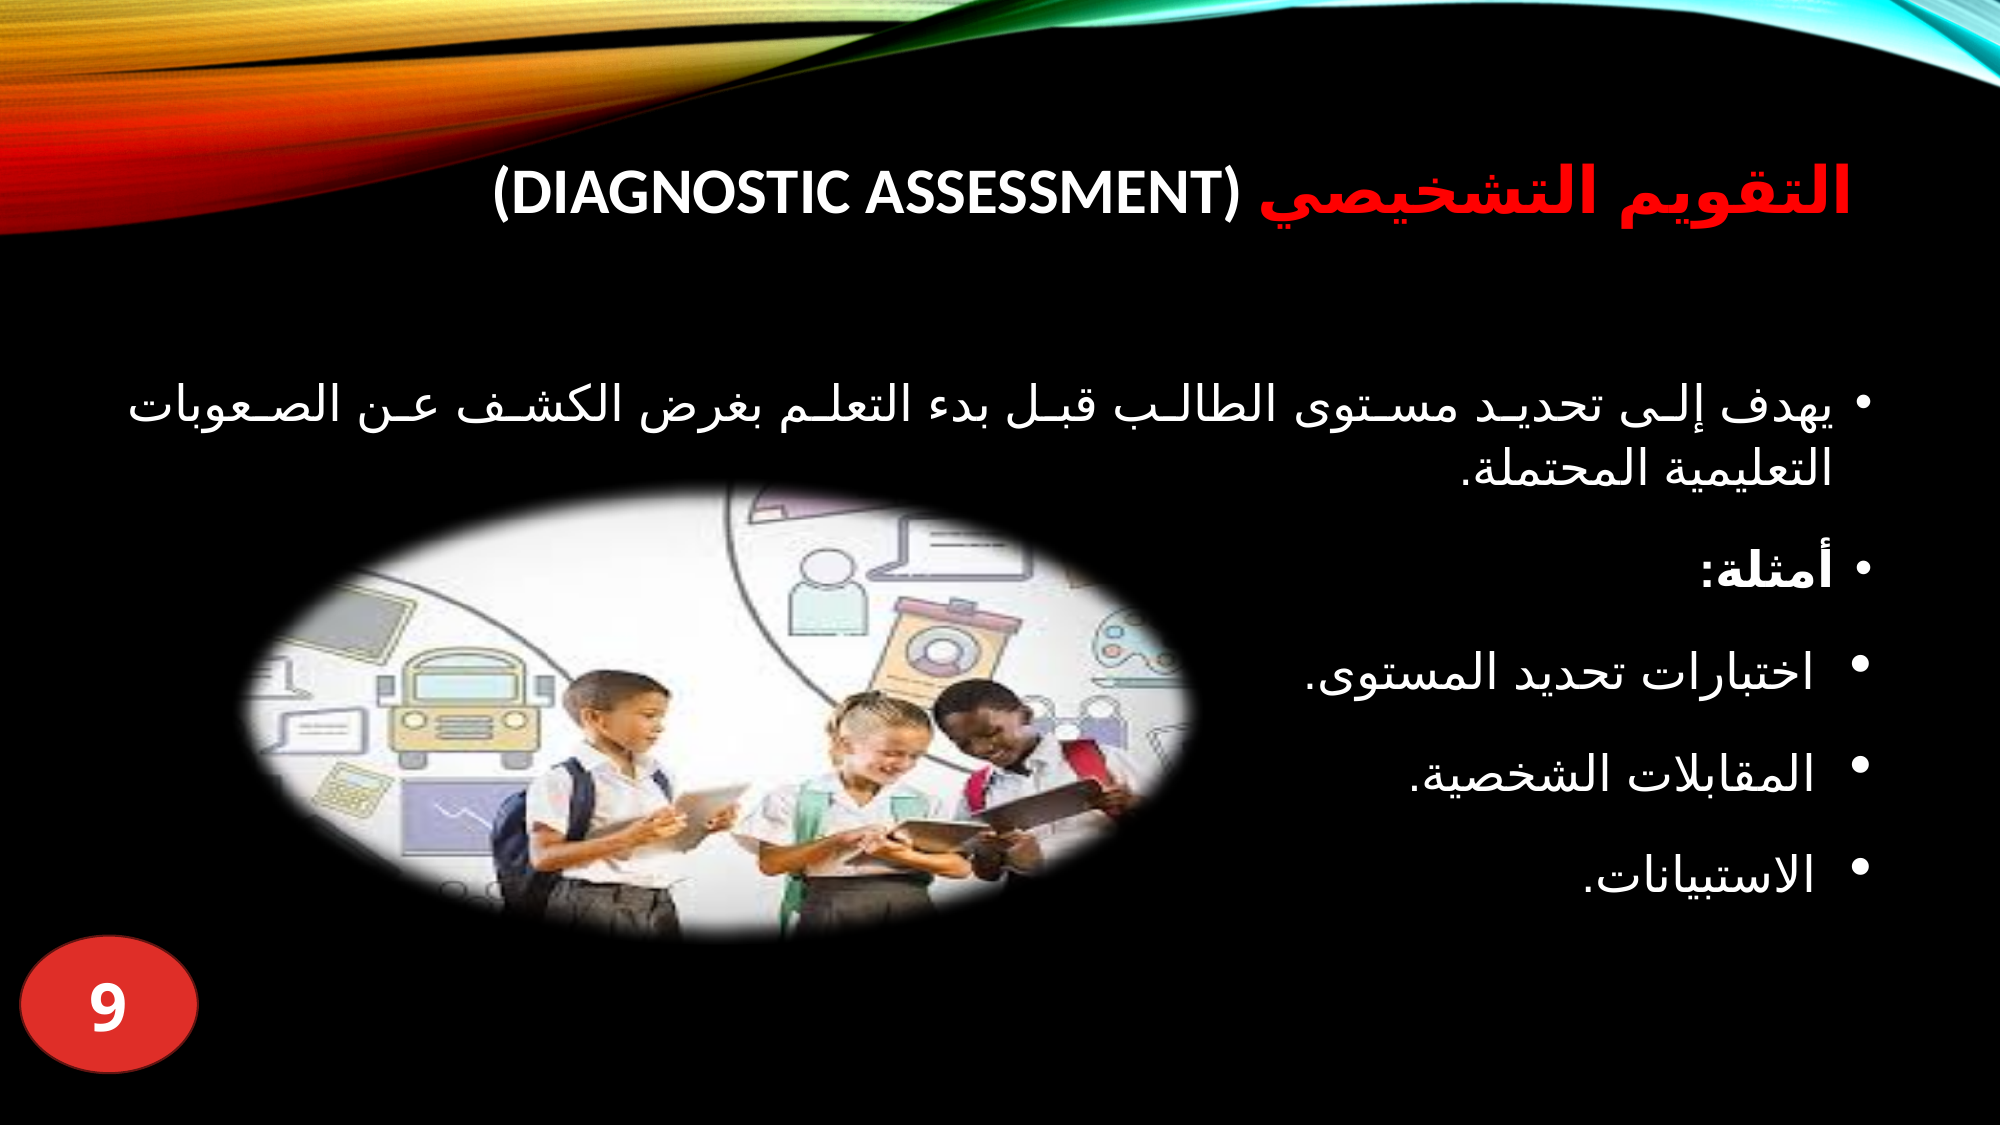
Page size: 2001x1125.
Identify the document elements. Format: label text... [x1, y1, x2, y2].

text_box 9 [19, 934, 199, 1075]
picture [230, 477, 1204, 945]
title (Diagnostic Assessment) التقويم التشخيصي [474, 125, 1888, 338]
picture [0, 0, 2000, 237]
list يهدف إلى تحديد مستوى الطالب قبل بدء التعلم بغرض الكشف عن الصعوبات التعليمية المحتملة. أمثلة: اختبارات تحديد المستوى. المقابلات الشخصية. الاستبيانات. [112, 360, 1888, 1021]
